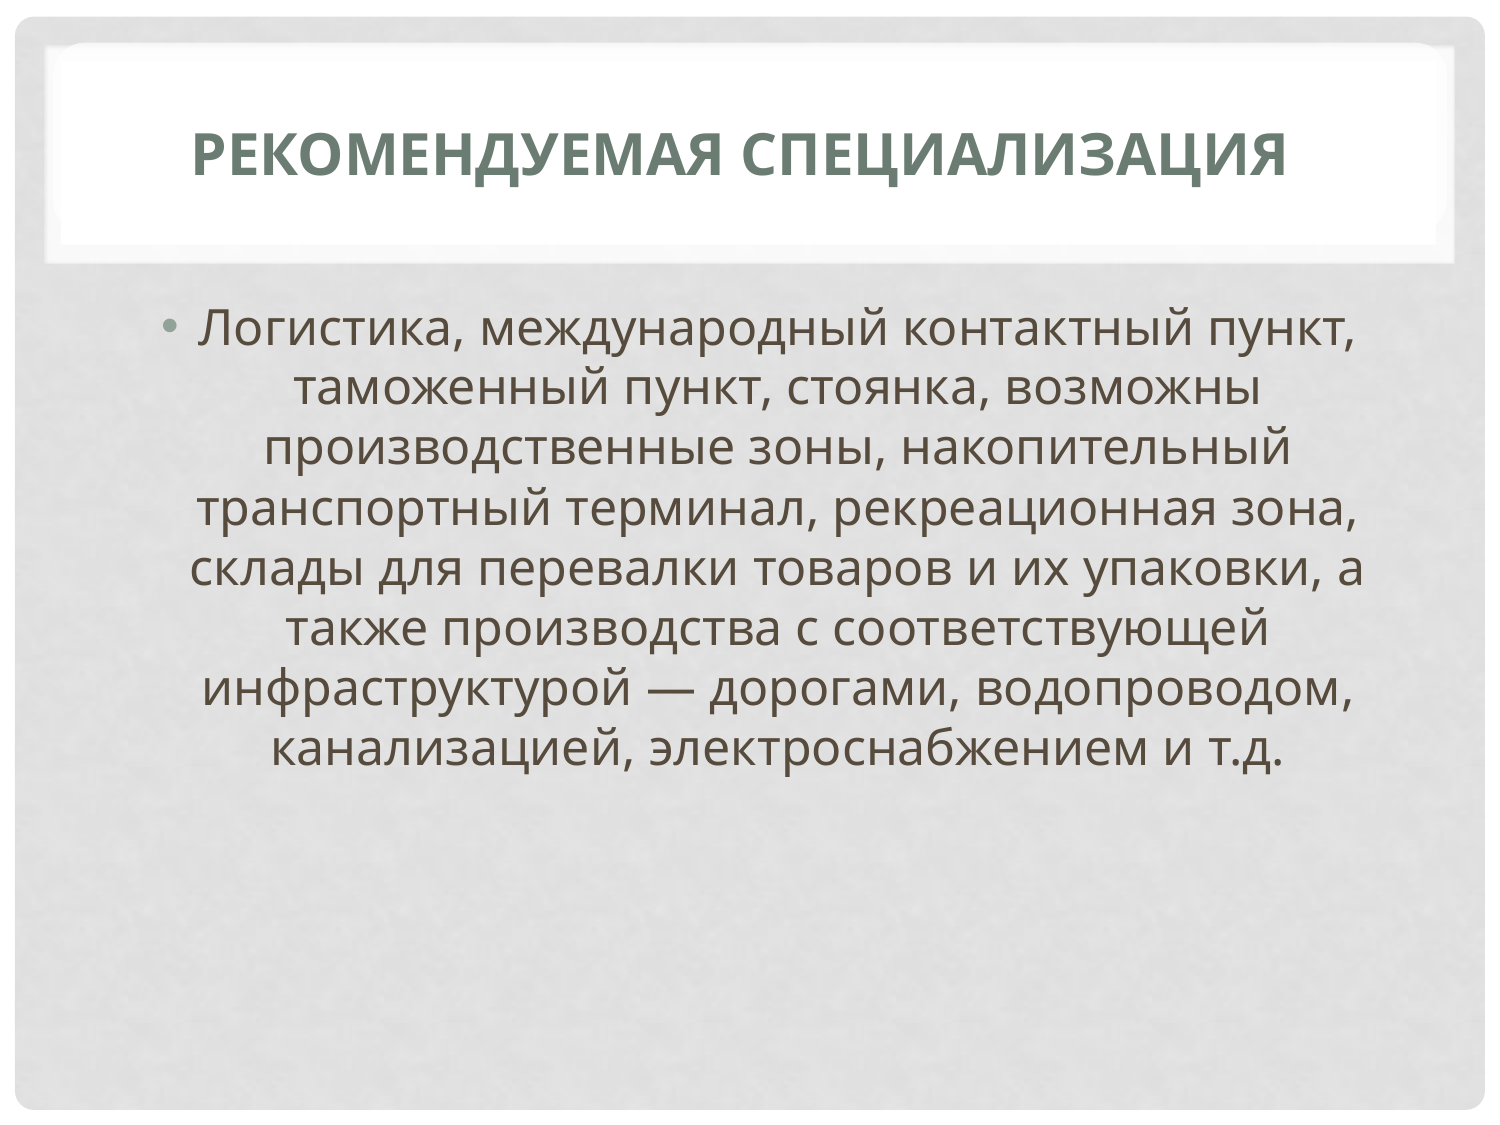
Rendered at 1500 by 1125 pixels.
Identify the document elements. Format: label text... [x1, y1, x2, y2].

title Рекомендуемая специализация [69, 66, 1425, 238]
list Логистика, международный контактный пункт, таможенный пункт, стоянка, возможны производственные зоны, накопительный транспортный терминал, рекреационная зона, склады для перевалки товаров и их упаковки, а также производства с соответствующей инфраструктурой — дорогами, водопроводом, канализацией, электроснабжением и т.д. [75, 287, 1425, 1005]
